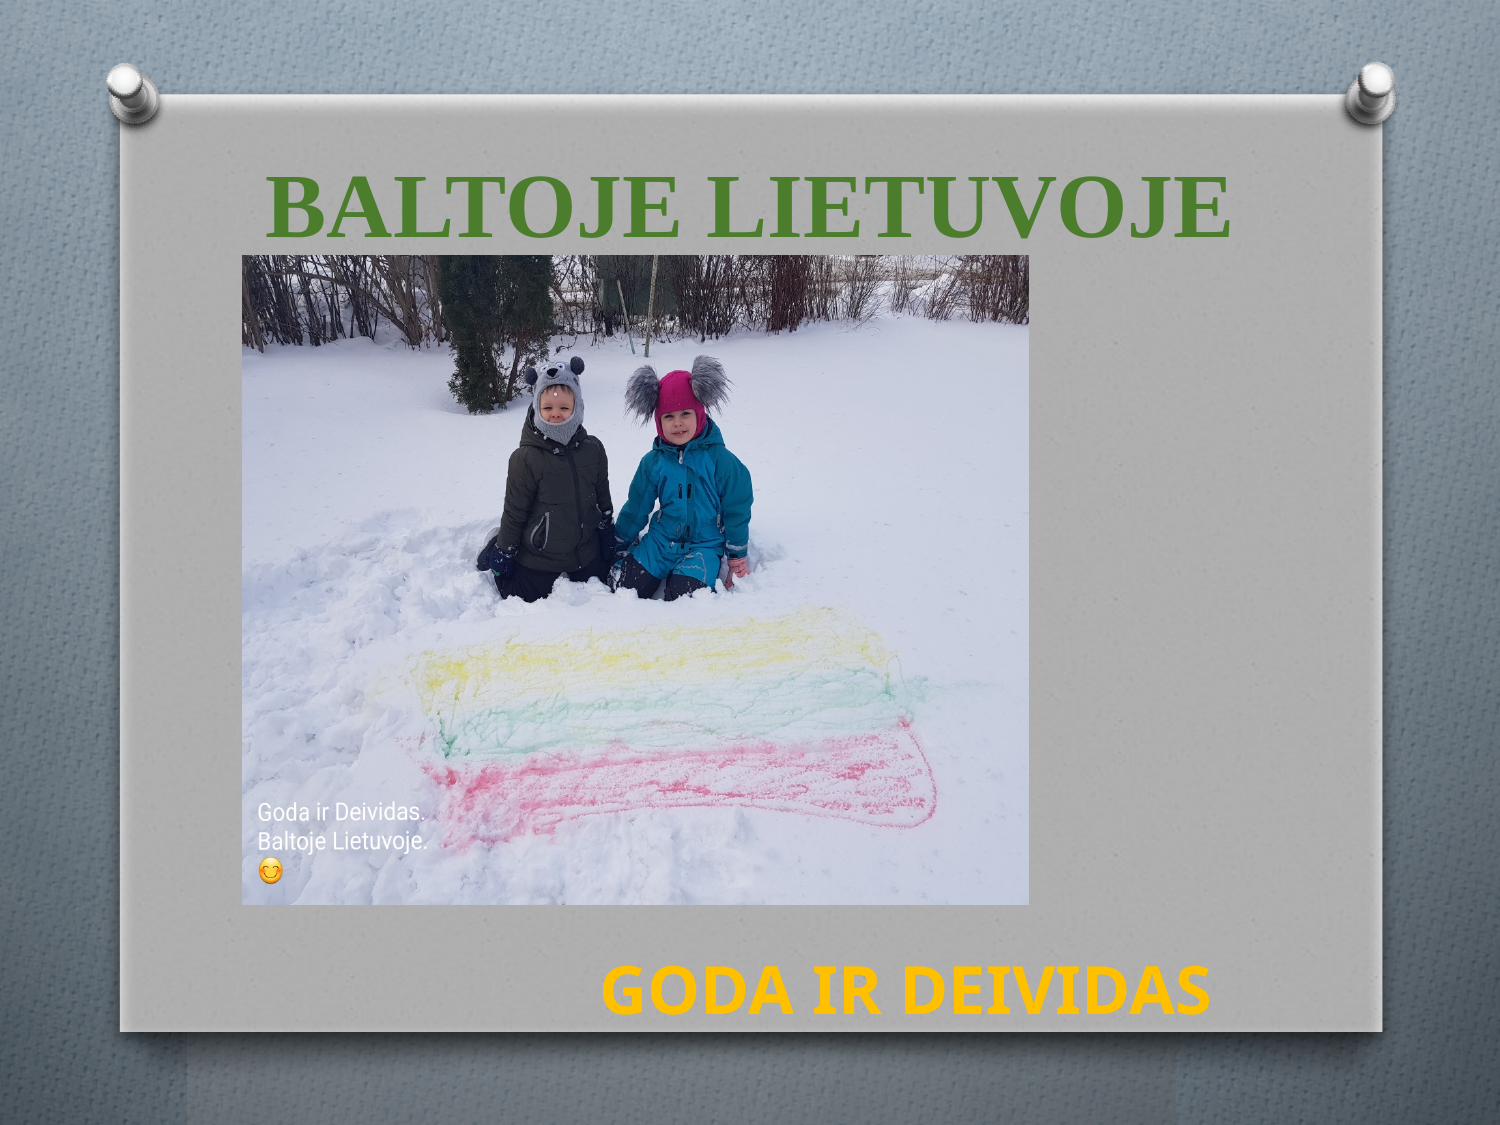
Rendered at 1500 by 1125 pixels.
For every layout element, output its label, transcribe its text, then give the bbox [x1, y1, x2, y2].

picture [75, 29, 198, 153]
list GODA IR DEIVIDAS [584, 940, 1365, 1059]
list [241, 255, 1030, 906]
title BALTOJE LIETUVOJE [179, 134, 1323, 268]
picture [1317, 35, 1439, 156]
